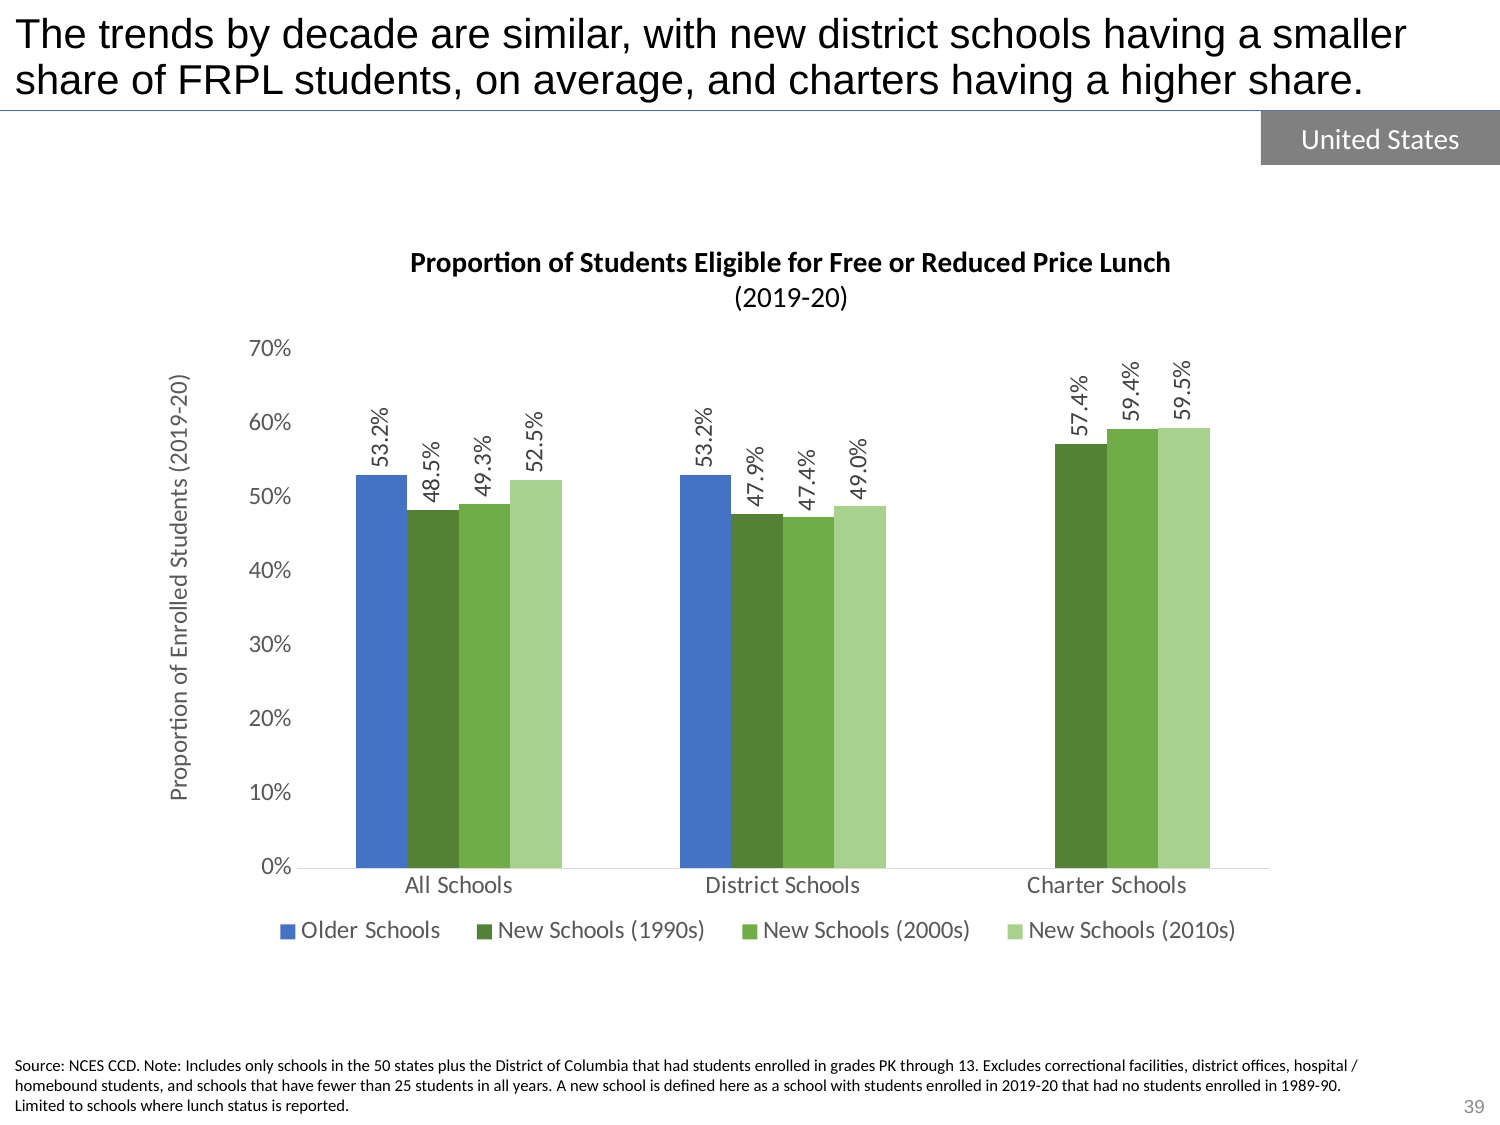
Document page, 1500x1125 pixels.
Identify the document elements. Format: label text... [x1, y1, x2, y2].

text_box Proportion of Students Eligible for Free or Reduced Price Lunch (2019-20) [395, 235, 1187, 321]
text_box Proportion of Enrolled Students (2019-20) [154, 359, 200, 817]
text_box United States [1260, 110, 1500, 166]
chart [227, 324, 1290, 960]
text_box Source: NCES CCD. Note: Includes only schools in the 50 states plus the District of Columbia that had students enrolled in grades PK through 13. Excludes correctional facilities, district offices, hospital / homebound students, and schools that have fewer than 25 students in all years. A new school is defined here as a school with students enrolled in 2019-20 that had no students enrolled in 1989-90. Limited to schools where lunch status is reported. [0, 1047, 1398, 1123]
slide_number 39 [1412, 1064, 1500, 1125]
title The trends by decade are similar, with new district schools having a smaller share of FRPL students, on average, and charters having a higher share. [0, 0, 1500, 111]
